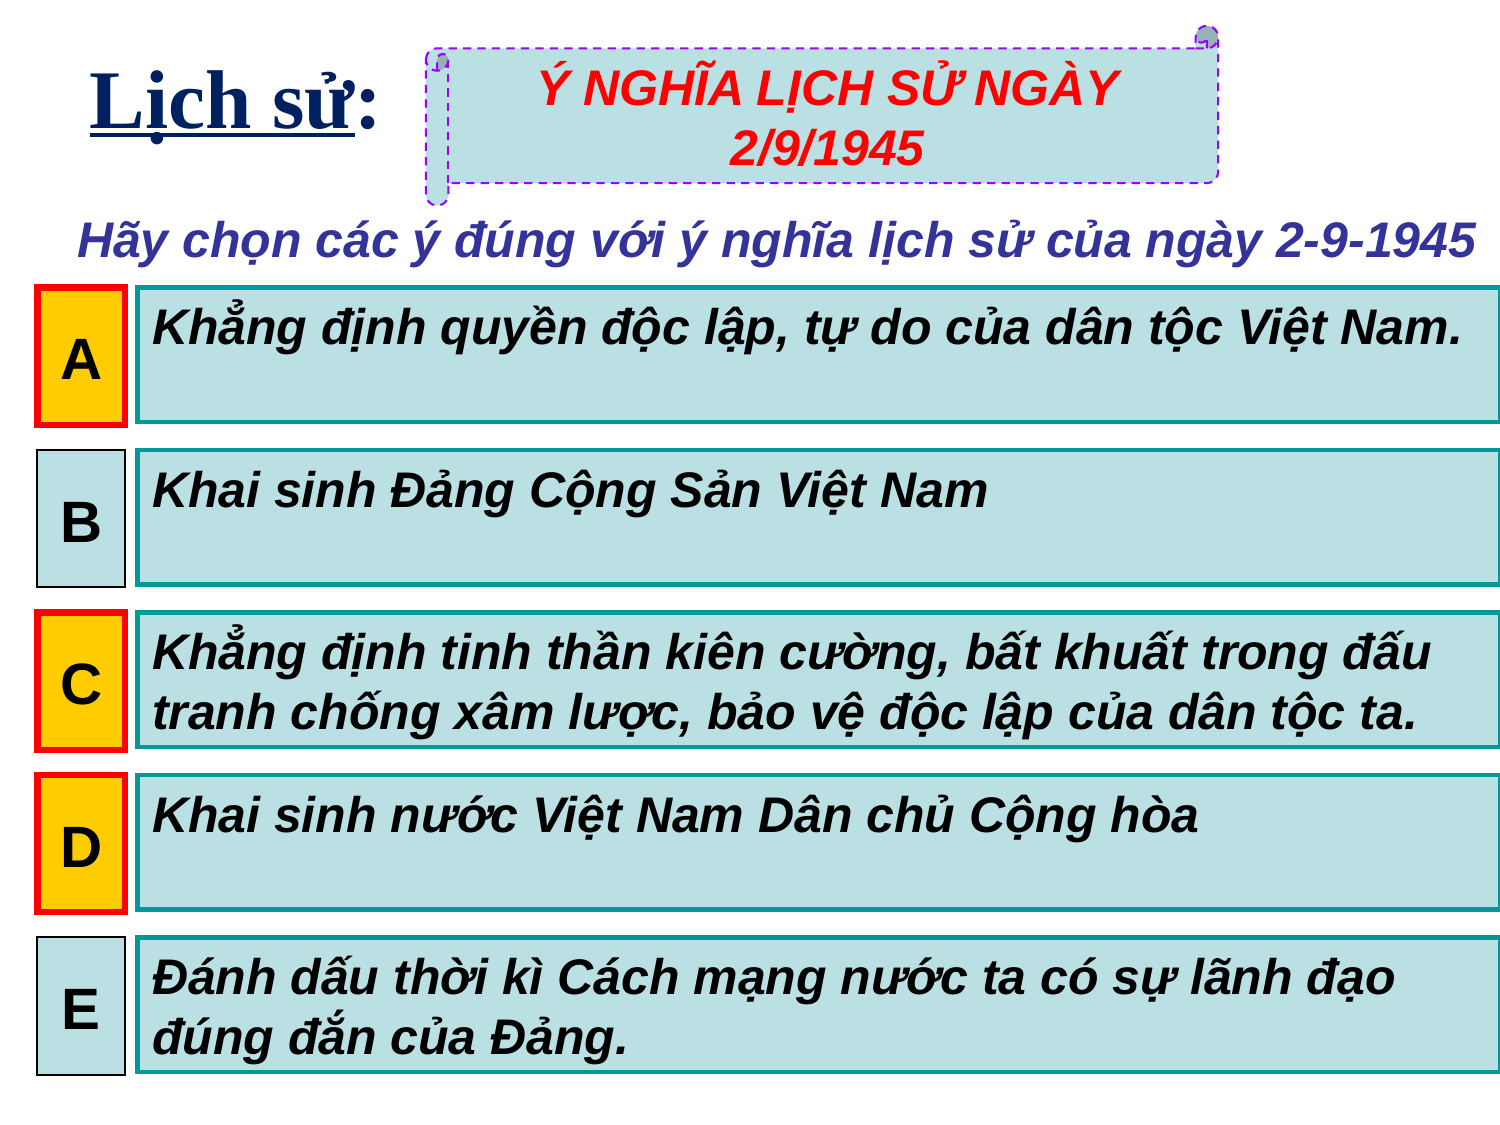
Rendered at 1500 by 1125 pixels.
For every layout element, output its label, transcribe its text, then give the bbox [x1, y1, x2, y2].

text_box C [37, 612, 125, 750]
text_box Khai sinh nước Việt Nam Dân chủ Cộng hòa [137, 774, 1500, 910]
text_box D [37, 774, 125, 913]
text_box B [37, 449, 125, 588]
text_box Hãy chọn các ý đúng với ý nghĩa lịch sử của ngày 2-9-1945 [62, 199, 1500, 275]
text_box E [37, 937, 125, 1075]
text_box Khẳng định quyền độc lập, tự do của dân tộc Việt Nam. [137, 287, 1500, 423]
text_box Khẳng định tinh thần kiên cường, bất khuất trong đấu tranh chống xâm lược, bảo vệ độc lập của dân tộc ta. [137, 612, 1500, 748]
text_box Lịch sử: [75, 37, 475, 153]
text_box A [37, 287, 125, 425]
text_box Đánh dấu thời kì Cách mạng nước ta có sự lãnh đạo đúng đắn của Đảng. [137, 937, 1500, 1073]
text_box Ý NGHĨA LỊCH SỬ NGÀY 2/9/1945 [425, 37, 1219, 206]
text_box Khai sinh Đảng Cộng Sản Việt Nam [137, 449, 1500, 585]
